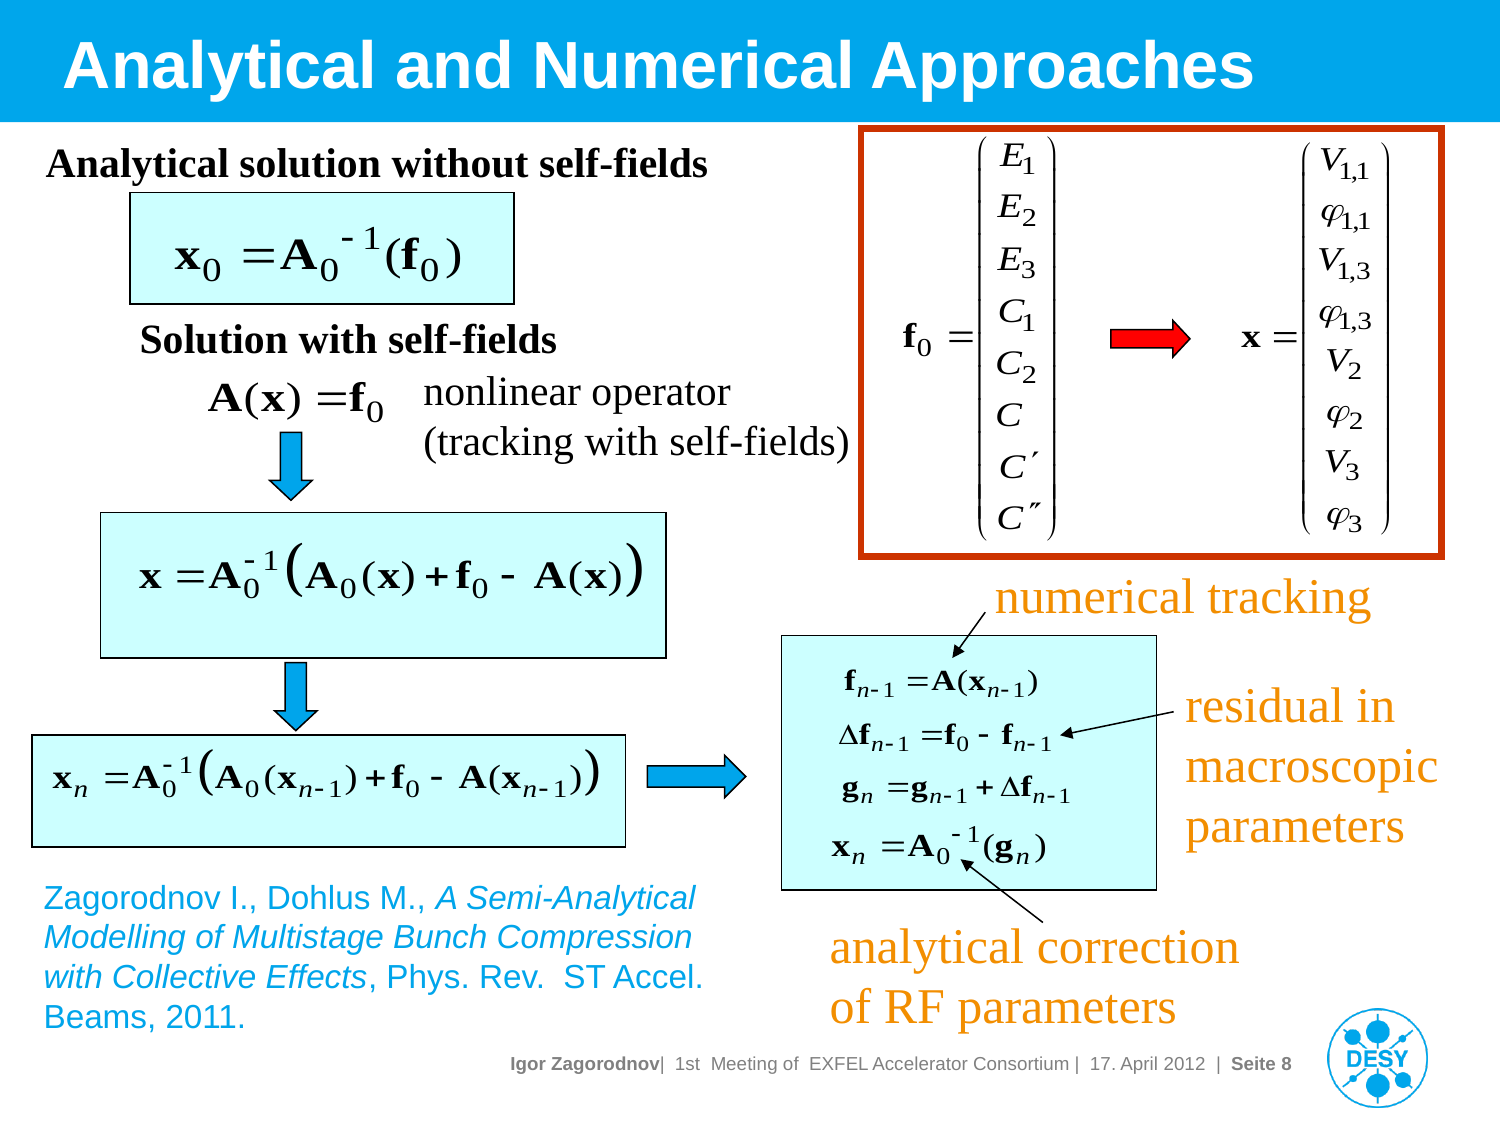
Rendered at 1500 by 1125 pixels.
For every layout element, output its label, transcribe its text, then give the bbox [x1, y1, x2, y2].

text_box residual in macroscopic parameters [1170, 664, 1466, 860]
picture [1387, 1008, 1428, 1046]
text_box [31, 735, 626, 847]
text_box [166, 213, 472, 293]
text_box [836, 766, 1076, 812]
text_box Solution with self-fields [124, 304, 583, 369]
text_box [130, 194, 515, 304]
text_box [1062, 712, 1170, 739]
text_box [647, 755, 746, 798]
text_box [897, 129, 1066, 549]
title Analytical and Numerical Approaches [47, 16, 1446, 107]
text_box [100, 512, 667, 658]
text_box Analytical solution without self-fields [30, 128, 735, 194]
text_box [952, 619, 980, 658]
text_box [781, 635, 1157, 891]
text_box Zagorodnov I., Dohlus M., A Semi-Analytical Modelling of Multistage Bunch Compression with Collective Effects, Phys. Rev. ST Accel. Beams, 2011. [28, 868, 766, 1043]
picture [1330, 1011, 1426, 1106]
picture [1327, 1068, 1365, 1108]
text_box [199, 370, 393, 433]
text_box numerical tracking [980, 557, 1387, 632]
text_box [46, 743, 604, 817]
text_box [1235, 135, 1402, 543]
text_box analytical correction of RF parameters [814, 906, 1268, 1041]
text_box nonlinear operator (tracking with self-fields) [408, 356, 861, 472]
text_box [832, 714, 1058, 760]
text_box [131, 536, 648, 621]
text_box [269, 441, 313, 501]
text_box [274, 662, 318, 731]
text_box [861, 128, 1442, 557]
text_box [839, 660, 1045, 706]
picture [1391, 1071, 1428, 1108]
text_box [825, 816, 1054, 873]
picture [1327, 1008, 1368, 1049]
